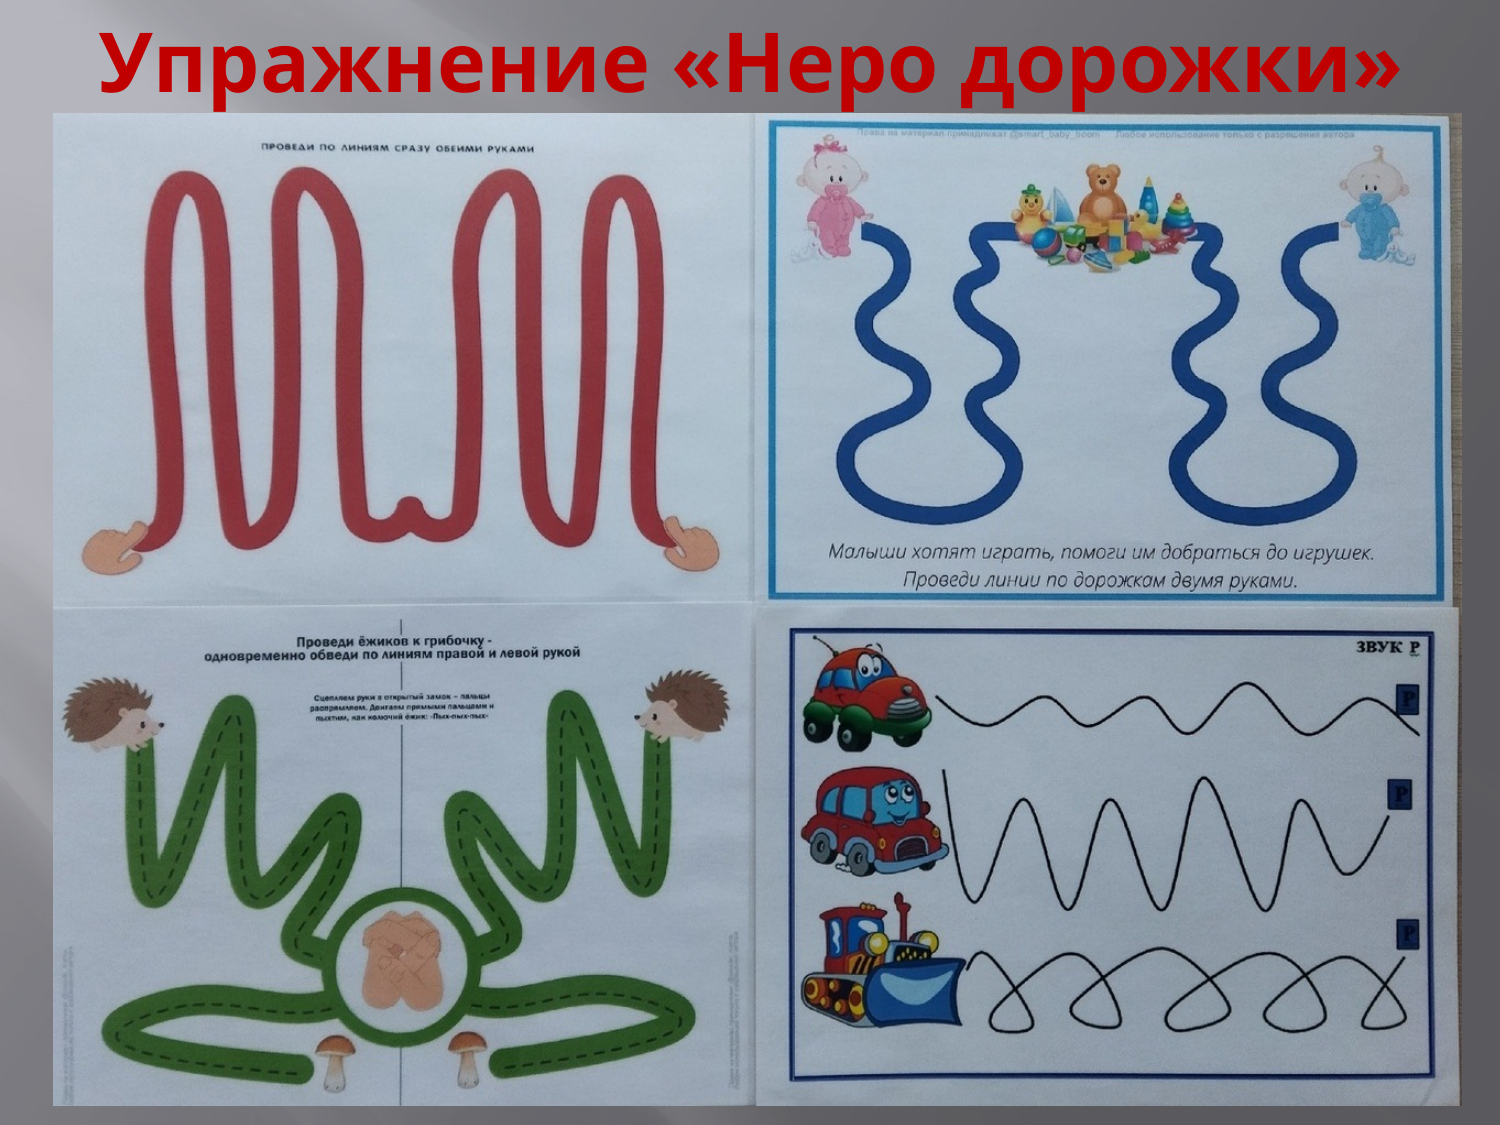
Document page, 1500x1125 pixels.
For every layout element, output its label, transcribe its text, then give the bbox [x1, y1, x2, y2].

title Упражнение «Неро дорожки» [76, 1, 1427, 113]
picture [52, 113, 1462, 1107]
